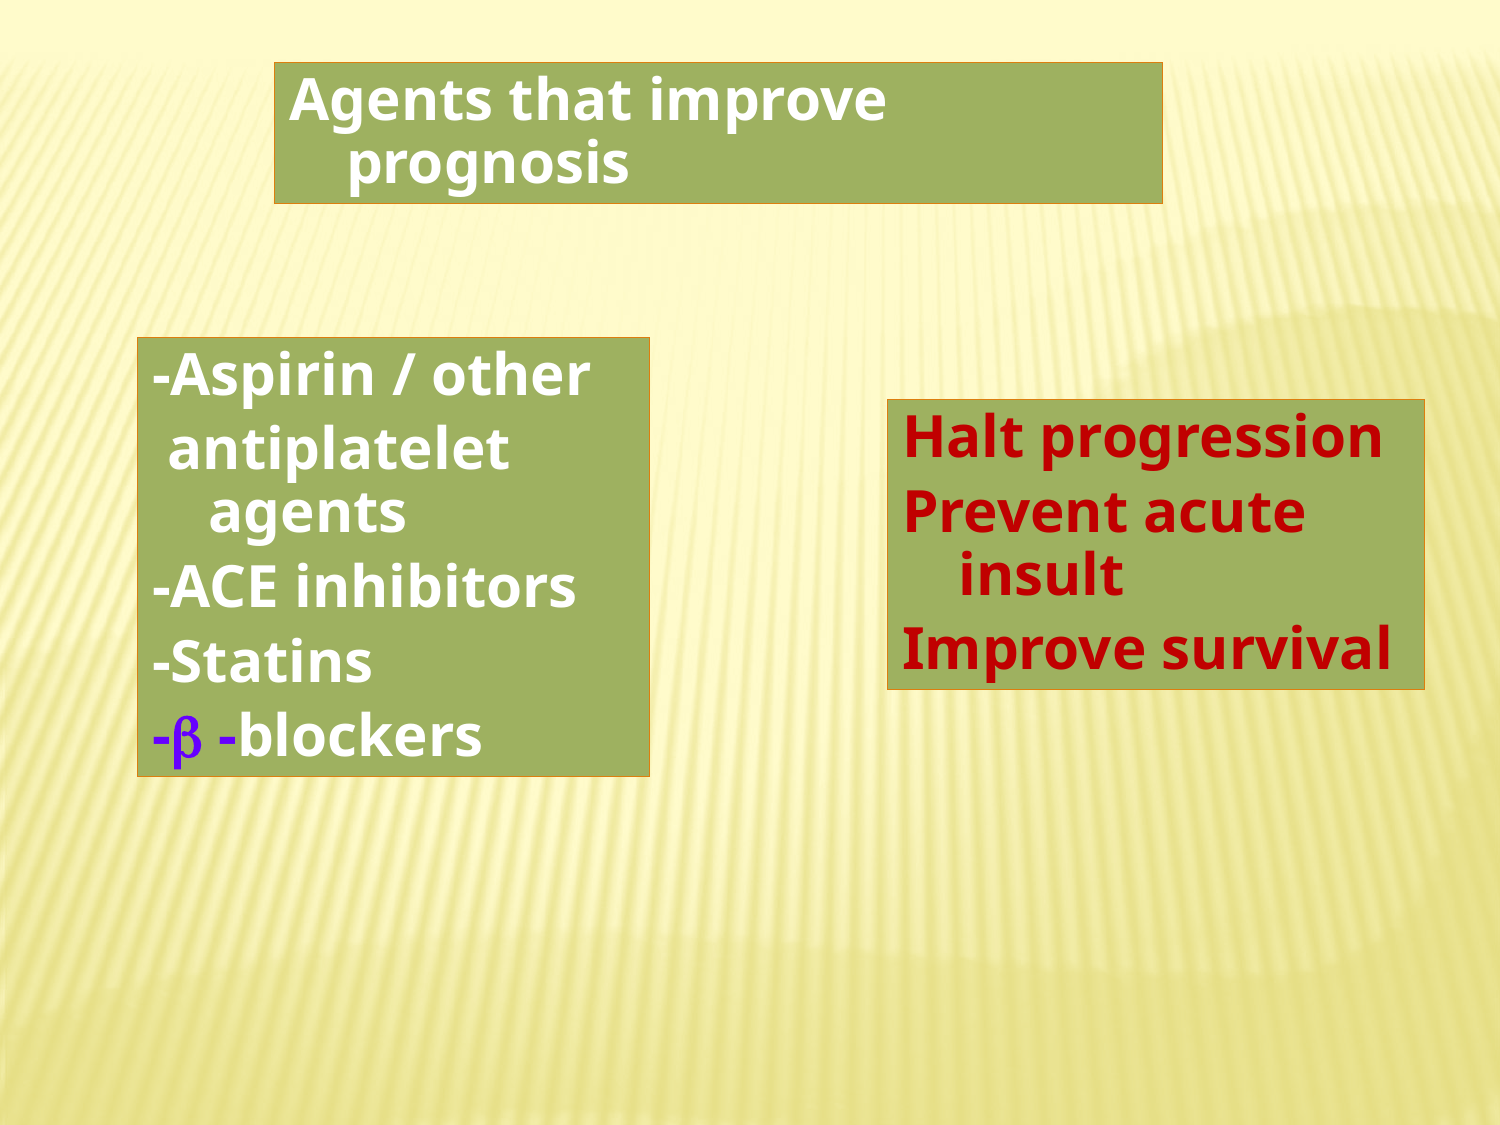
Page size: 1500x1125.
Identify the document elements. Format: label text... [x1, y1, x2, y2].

text_box Agents that improve prognosis [274, 62, 1163, 204]
text_box -Aspirin / other antiplatelet agents -ACE inhibitors -Statins - -blockers [137, 337, 650, 777]
text_box Halt progression Prevent acute insult Improve survival [887, 399, 1425, 690]
